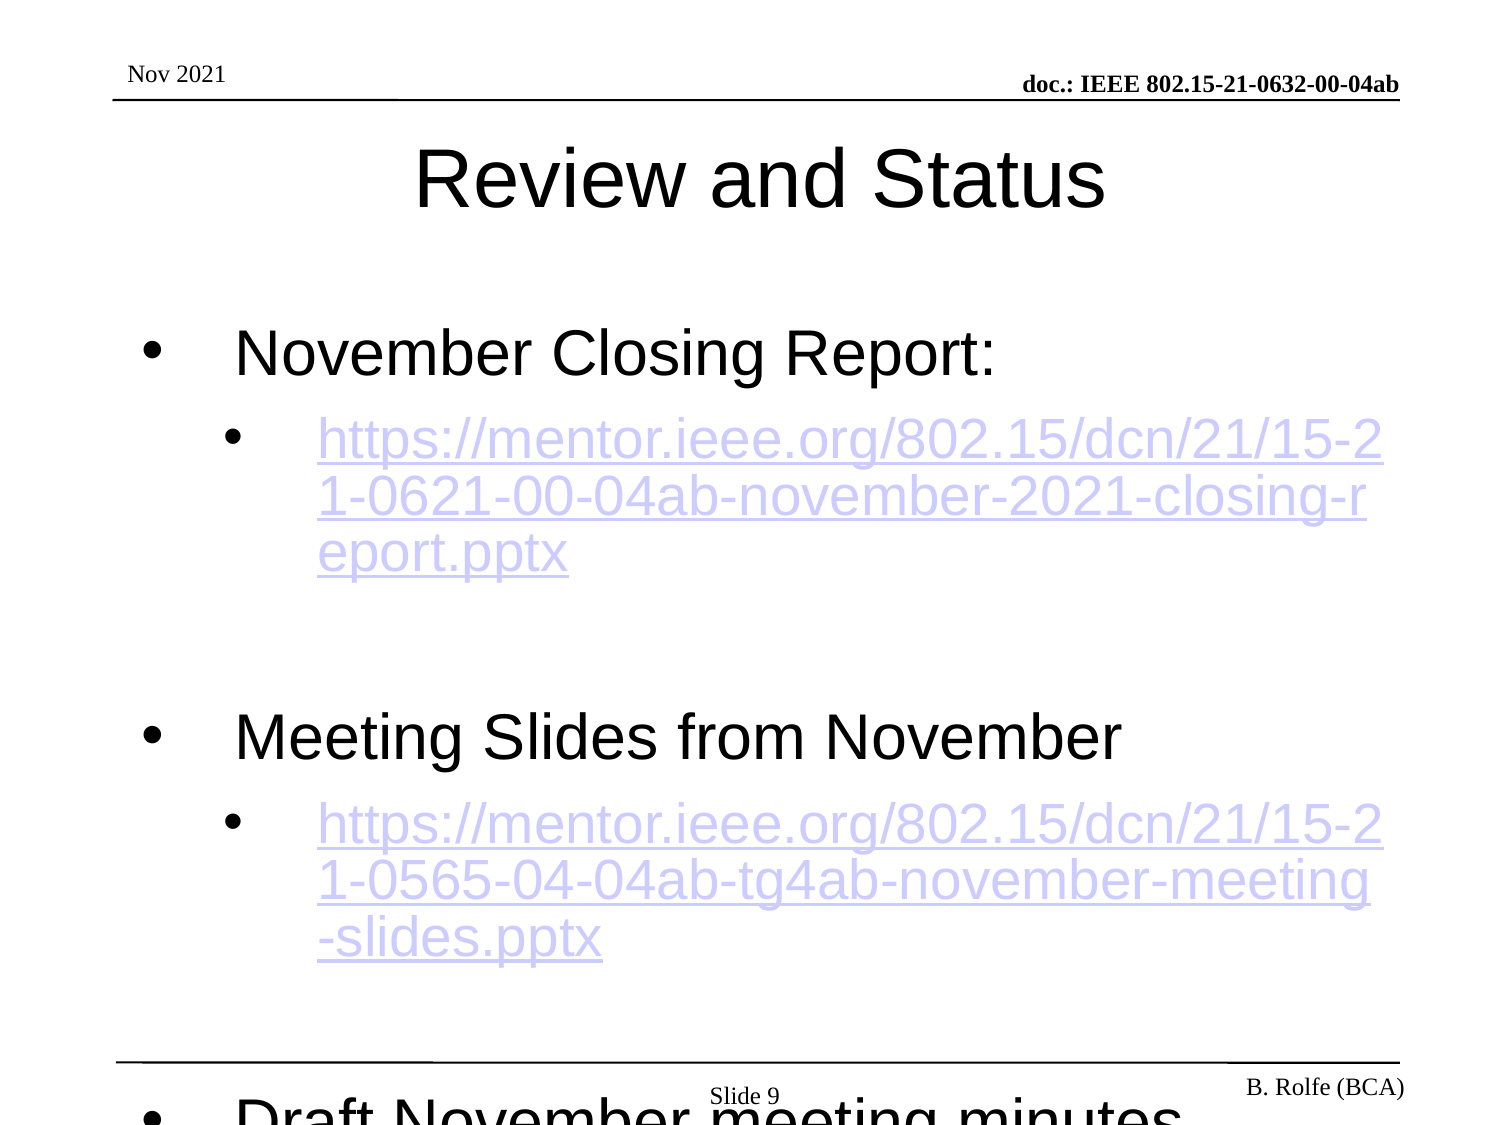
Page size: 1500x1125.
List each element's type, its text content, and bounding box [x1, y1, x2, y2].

slide_number Slide 9 [690, 1075, 799, 1115]
title Review and Status [123, 112, 1398, 237]
list November Closing Report: https://mentor.ieee.org/802.15/dcn/21/15-21-0621-00-04ab-november-2021-closing-report.pptx Meeting Slides from November https://mentor.ieee.org/802.15/dcn/21/15-21-0565-04-04ab-tg4ab-november-meeting-slides.pptx Draft November meeting minutes https://mentor.ieee.org/802.15/dcn/21/15-21-0628-00-04ab-tg15-4ab-nov-plenary-mtg-mins.docx [125, 302, 1400, 1024]
